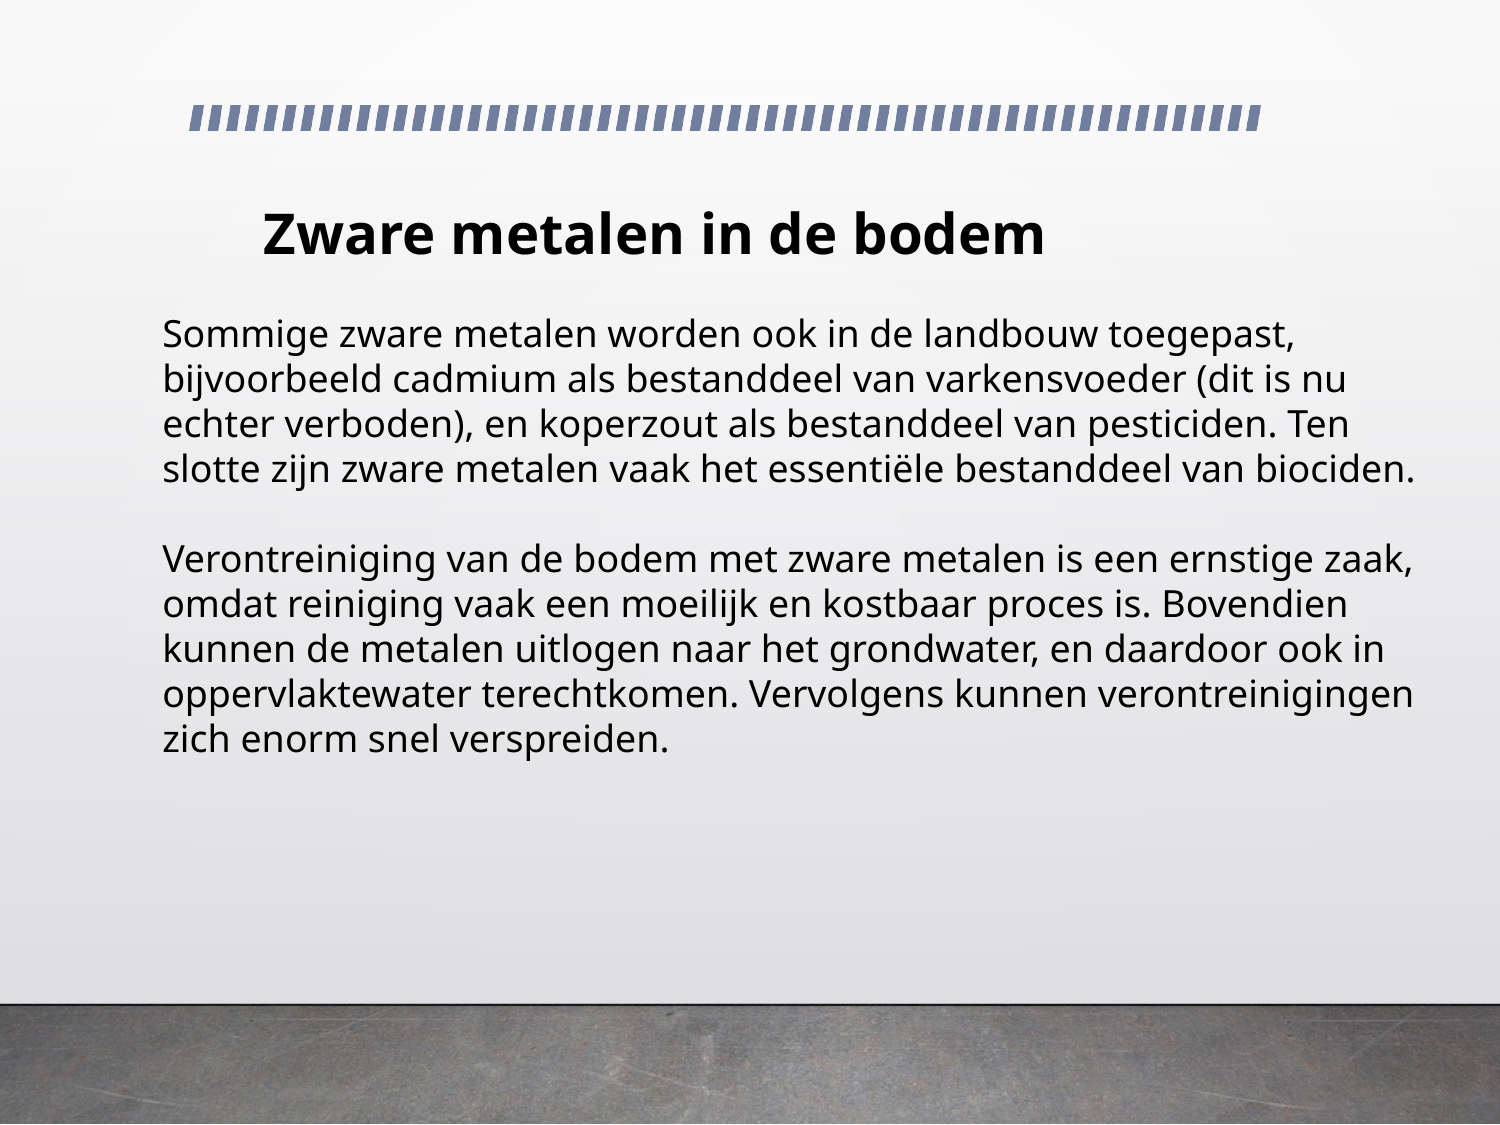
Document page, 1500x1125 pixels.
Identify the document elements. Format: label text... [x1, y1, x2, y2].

text_box Sommige zware metalen worden ook in de landbouw toegepast, bijvoorbeeld cadmium als bestanddeel van varkensvoeder (dit is nu echter verboden), en koperzout als bestanddeel van pesticiden. Ten slotte zijn zware metalen vaak het essentiële bestanddeel van biociden. Verontreiniging van de bodem met zware metalen is een ernstige zaak, omdat reiniging vaak een moeilijk en kostbaar proces is. Bovendien kunnen de metalen uitlogen naar het grondwater, en daardoor ook in oppervlaktewater terechtkomen. Vervolgens kunnen verontreinigingen zich enorm snel verspreiden. [147, 302, 1435, 903]
title Zware metalen in de bodem [112, 125, 1199, 268]
picture [0, 1004, 1500, 1124]
